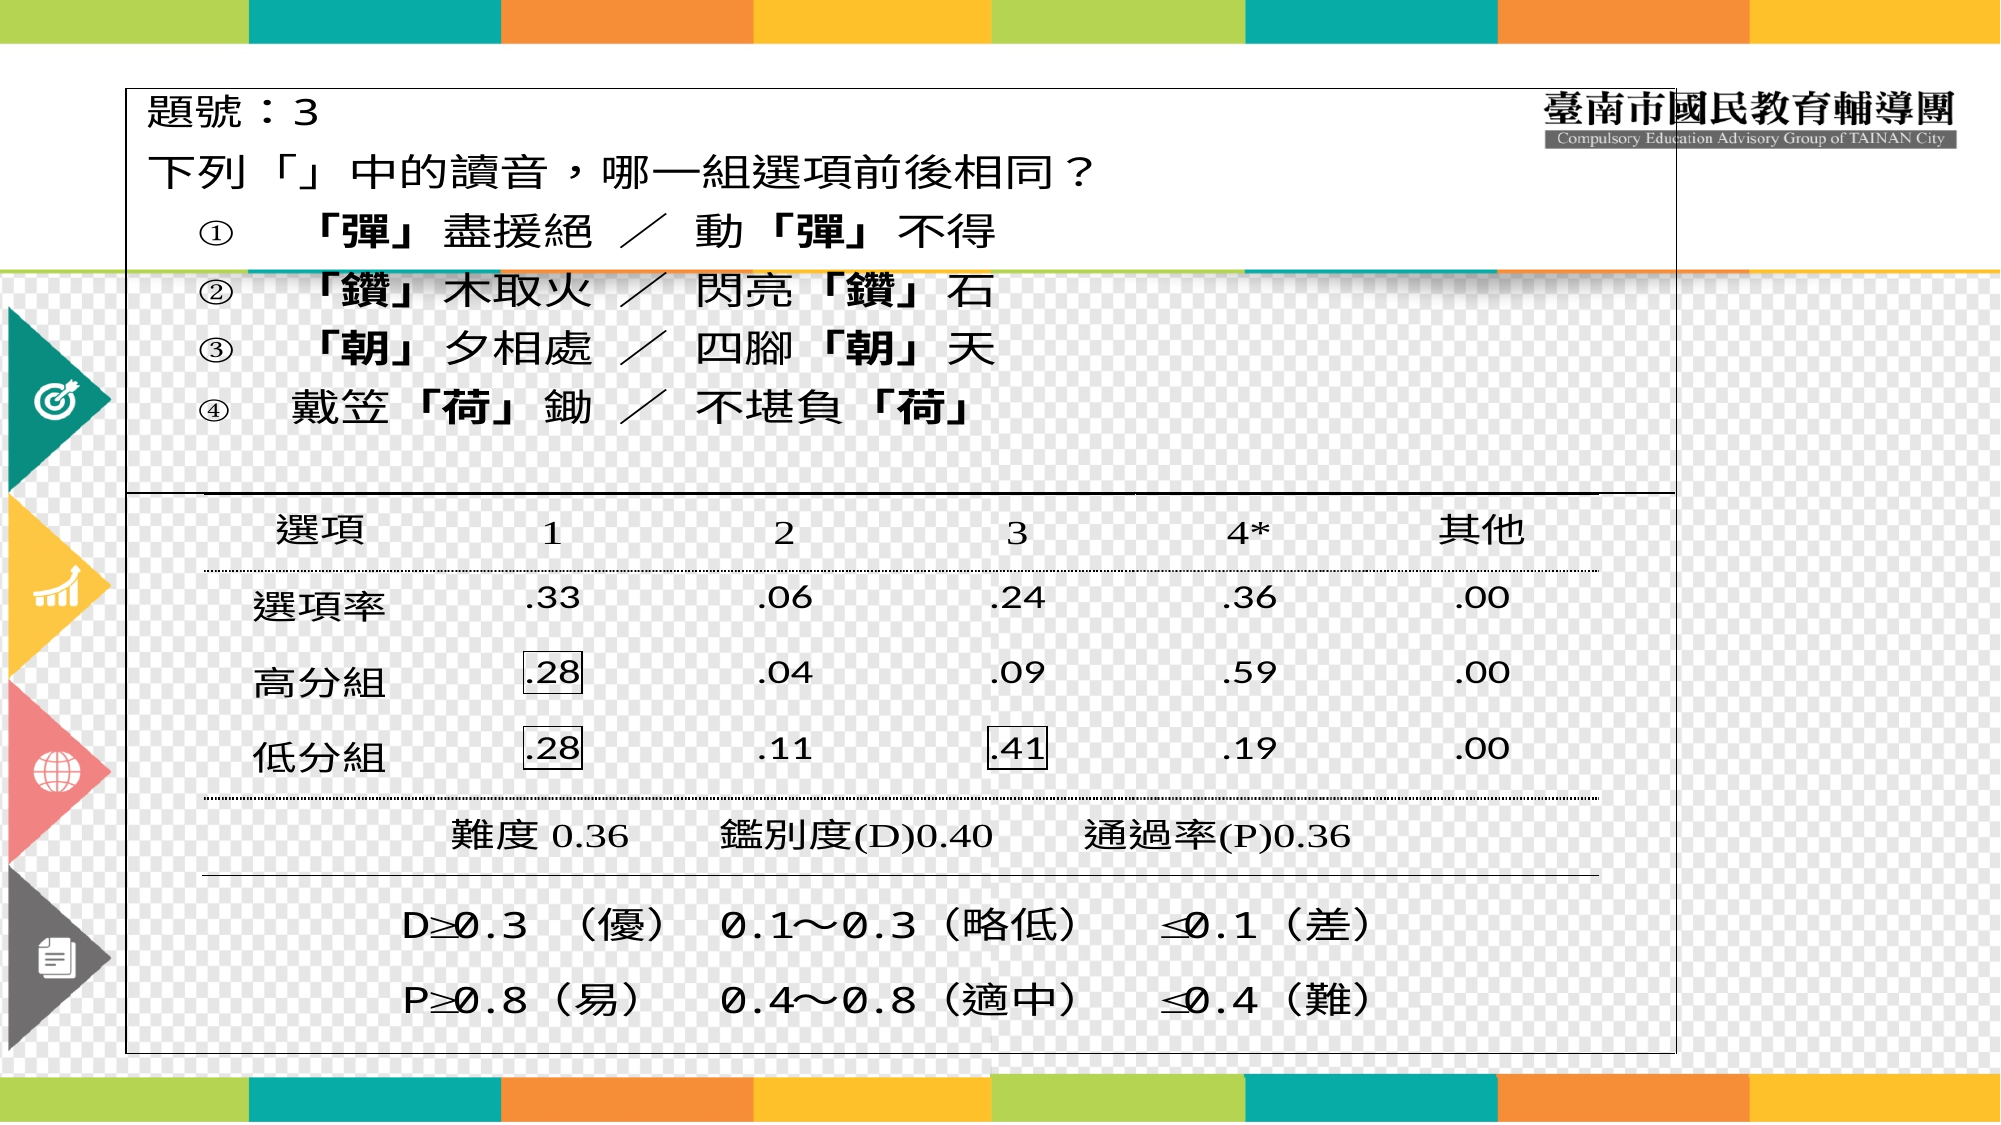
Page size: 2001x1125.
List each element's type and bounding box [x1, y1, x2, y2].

text_box [125, 87, 1684, 1108]
picture [0, 0, 2001, 1125]
